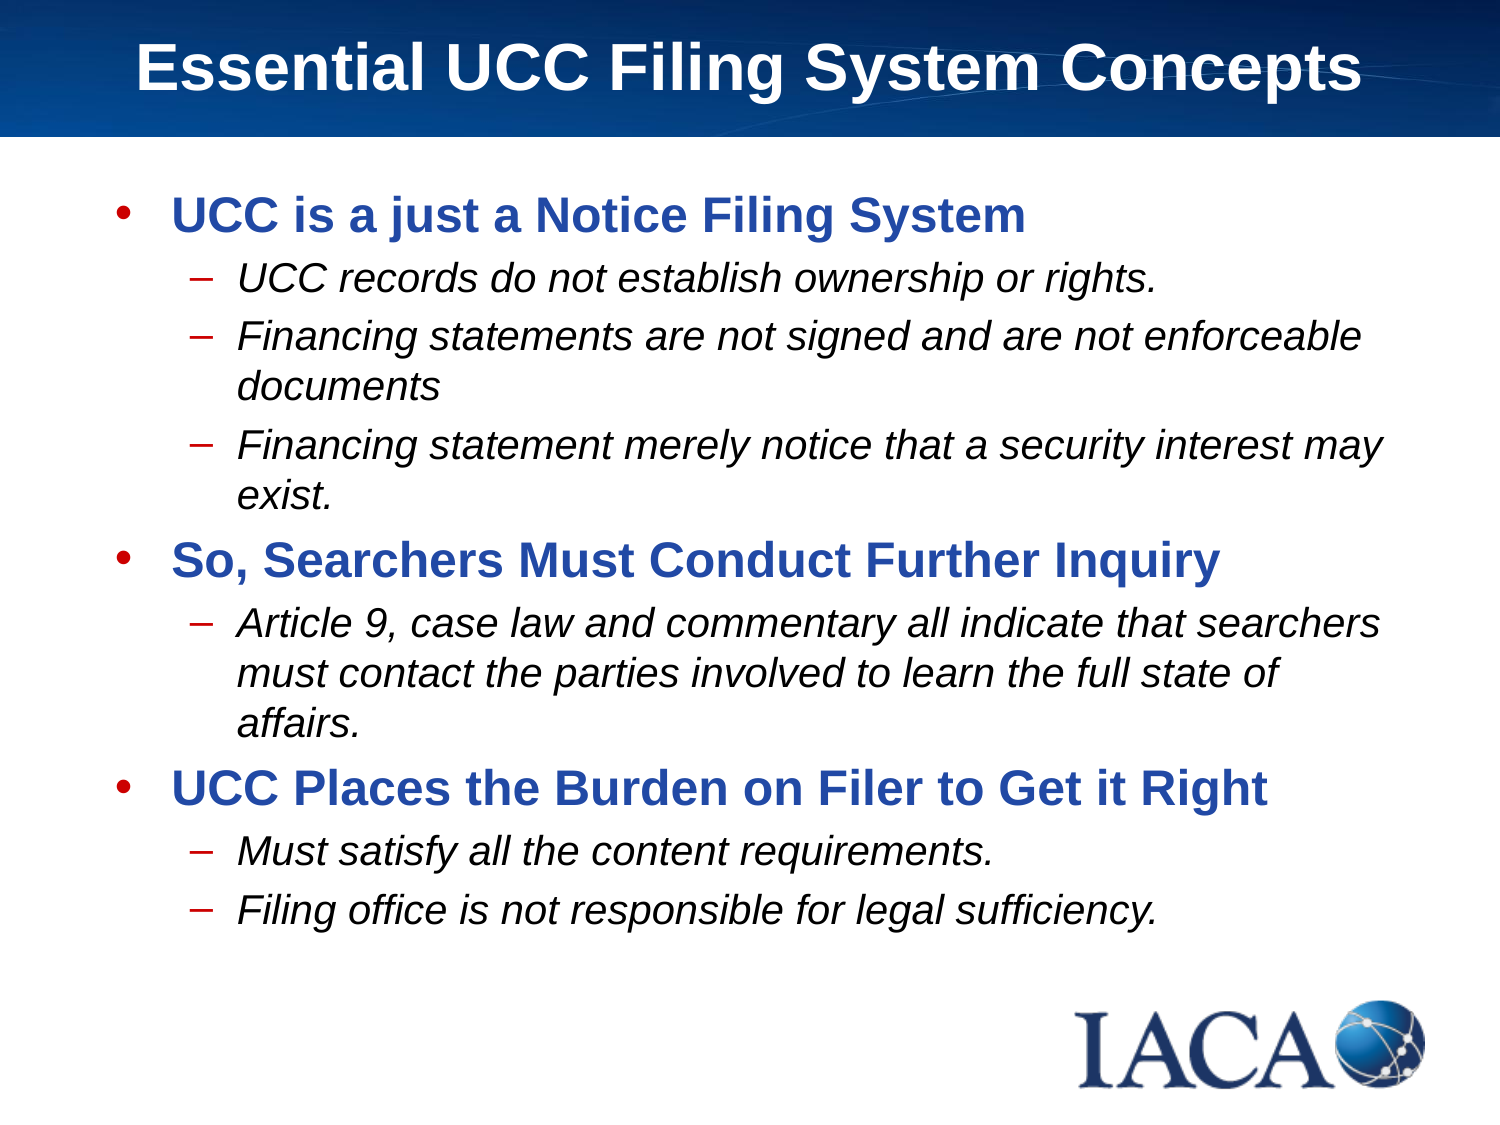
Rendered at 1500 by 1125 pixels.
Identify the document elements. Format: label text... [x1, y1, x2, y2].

list UCC is a just a Notice Filing System UCC records do not establish ownership or rights. Financing statements are not signed and are not enforceable documents Financing statement merely notice that a security interest may exist. So, Searchers Must Conduct Further Inquiry Article 9, case law and commentary all indicate that searchers must contact the parties involved to learn the full state of affairs. UCC Places the Burden on Filer to Get it Right Must satisfy all the content requirements. Filing office is not responsible for legal sufficiency. [99, 174, 1413, 1013]
picture [1074, 999, 1425, 1097]
title Essential UCC Filing System Concepts [0, 0, 1500, 137]
